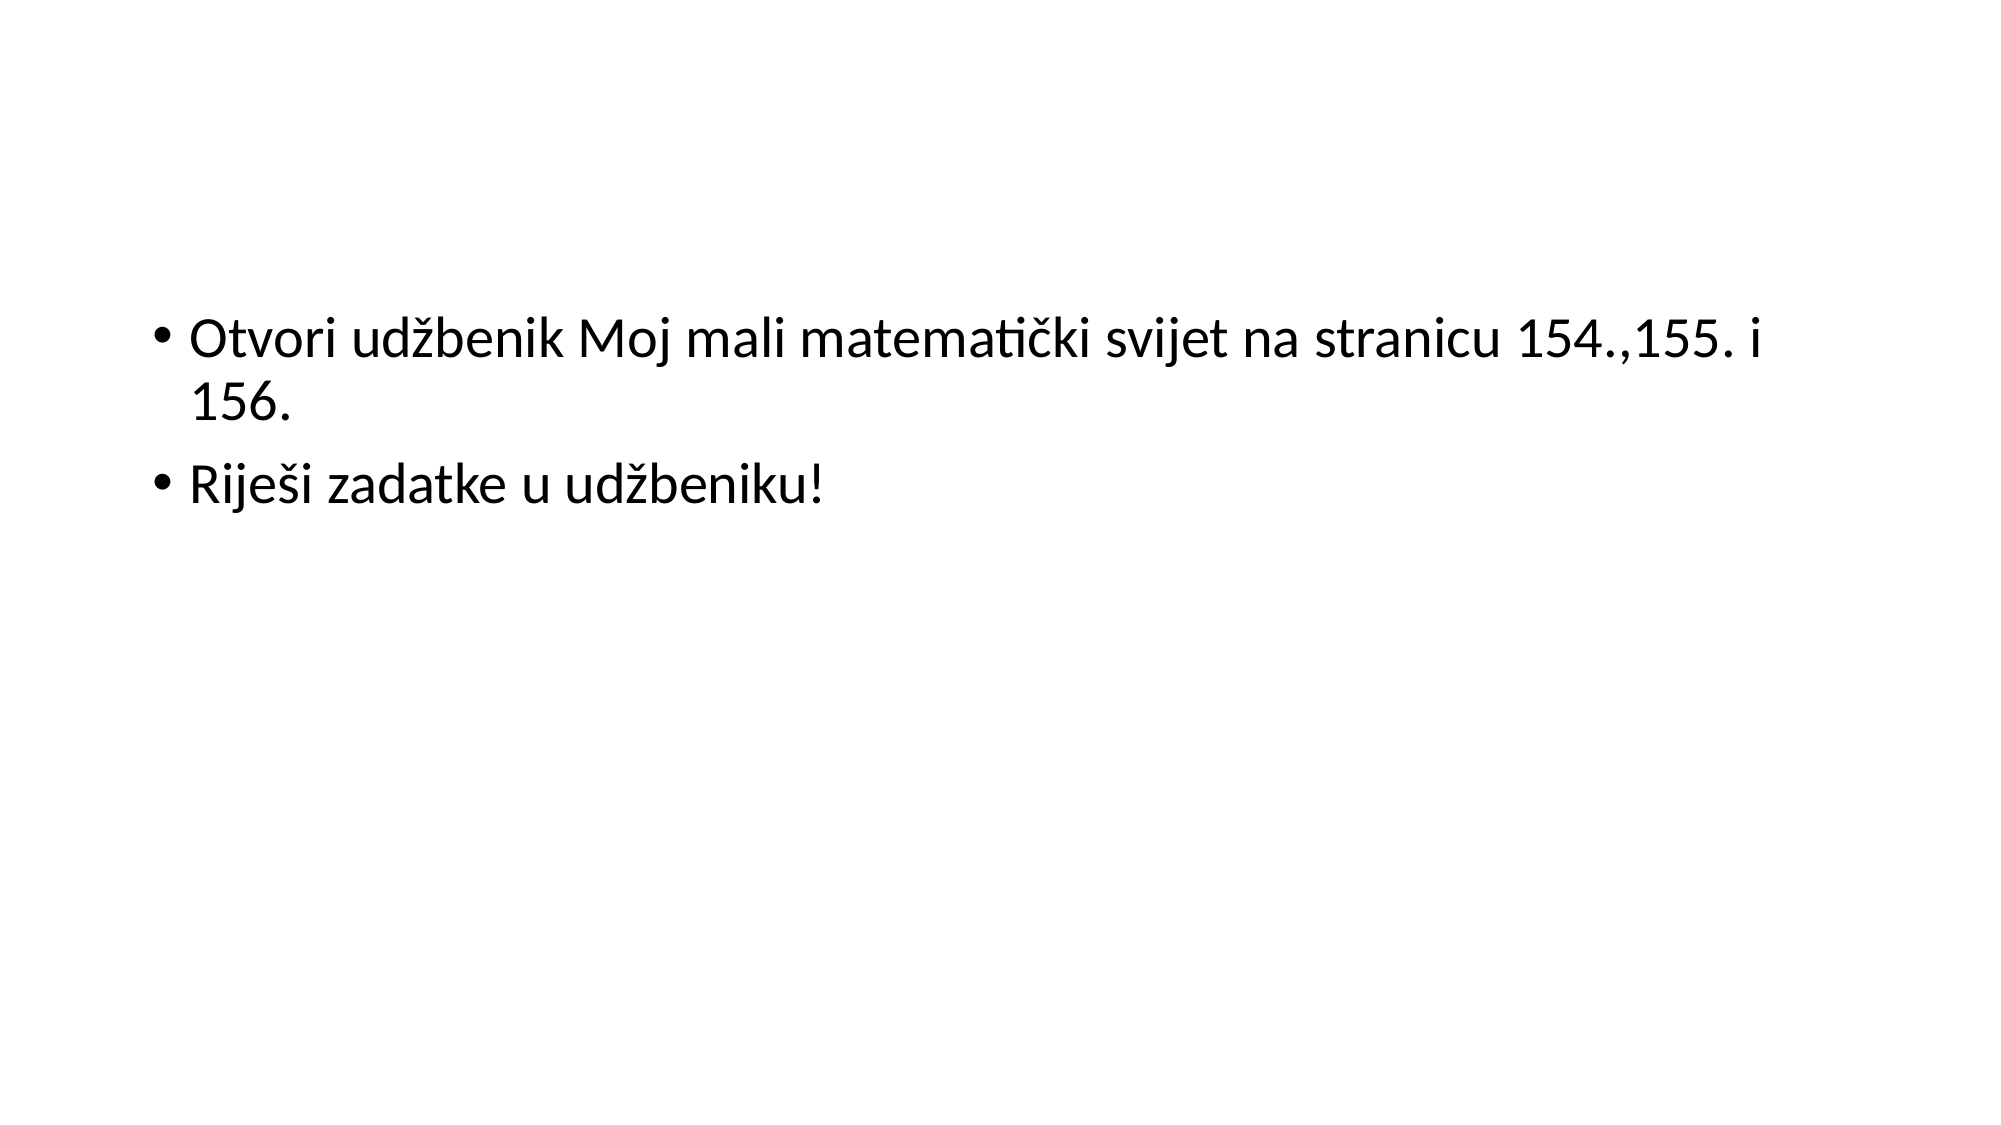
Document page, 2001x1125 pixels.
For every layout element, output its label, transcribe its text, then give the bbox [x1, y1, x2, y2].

list Otvori udžbenik Moj mali matematički svijet na stranicu 154.,155. i 156. Riješi zadatke u udžbeniku! [137, 299, 1863, 1014]
